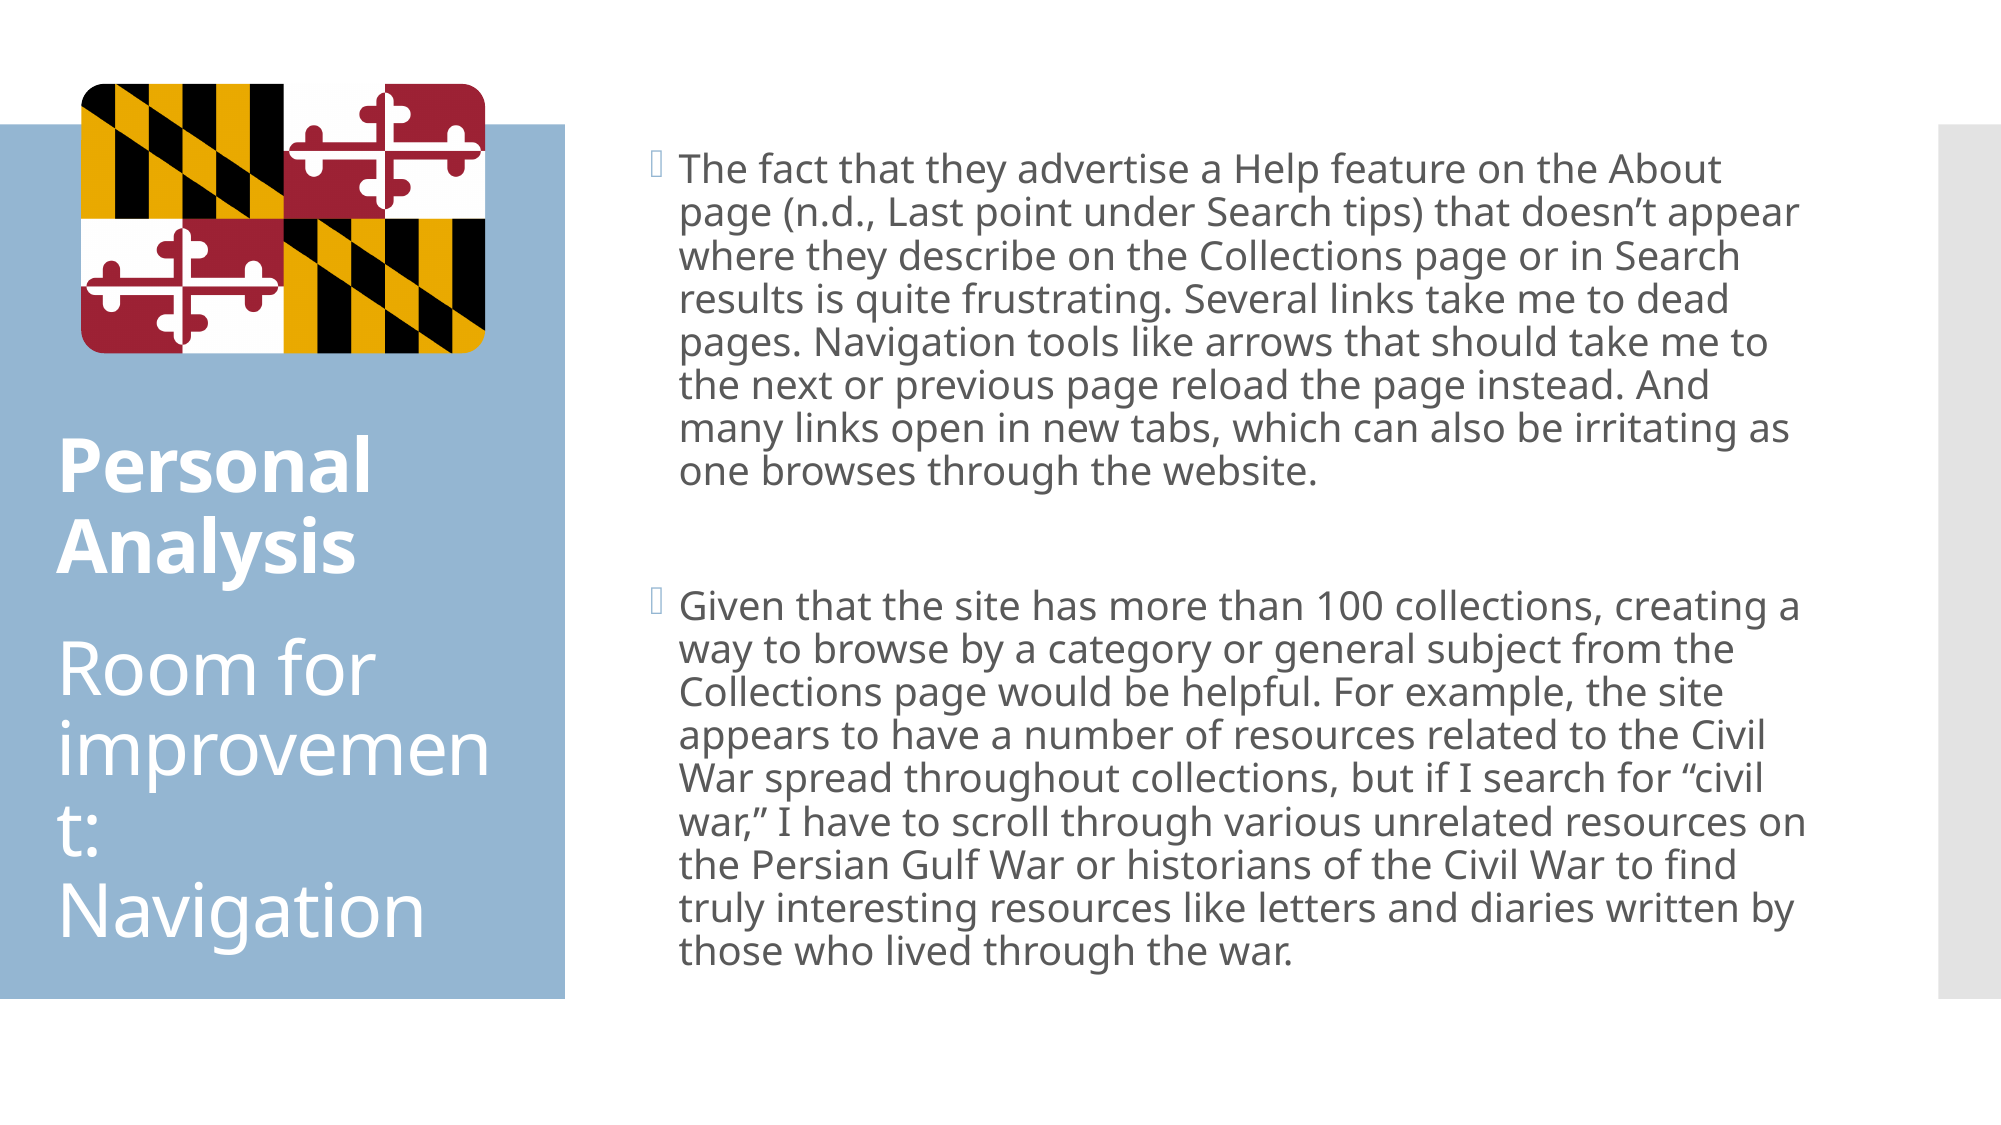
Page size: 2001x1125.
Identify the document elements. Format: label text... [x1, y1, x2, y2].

list The fact that they advertise a Help feature on the About page (n.d., Last point under Search tips) that doesn’t appear where they describe on the Collections page or in Search results is quite frustrating. Several links take me to dead pages. Navigation tools like arrows that should take me to the next or previous page reload the page instead. And many links open in new tabs, which can also be irritating as one browses through the website. Given that the site has more than 100 collections, creating a way to browse by a category or general subject from the Collections page would be helpful. For example, the site appears to have a number of resources related to the Civil War spread throughout collections, but if I search for “civil war,” I have to scroll through various unrelated resources on the Persian Gulf War or historians of the Civil War to find truly interesting resources like letters and diaries written by those who lived through the war. [634, 141, 1835, 982]
picture [81, 83, 486, 354]
title Personal Analysis Room for improvement: Navigation [41, 442, 525, 940]
